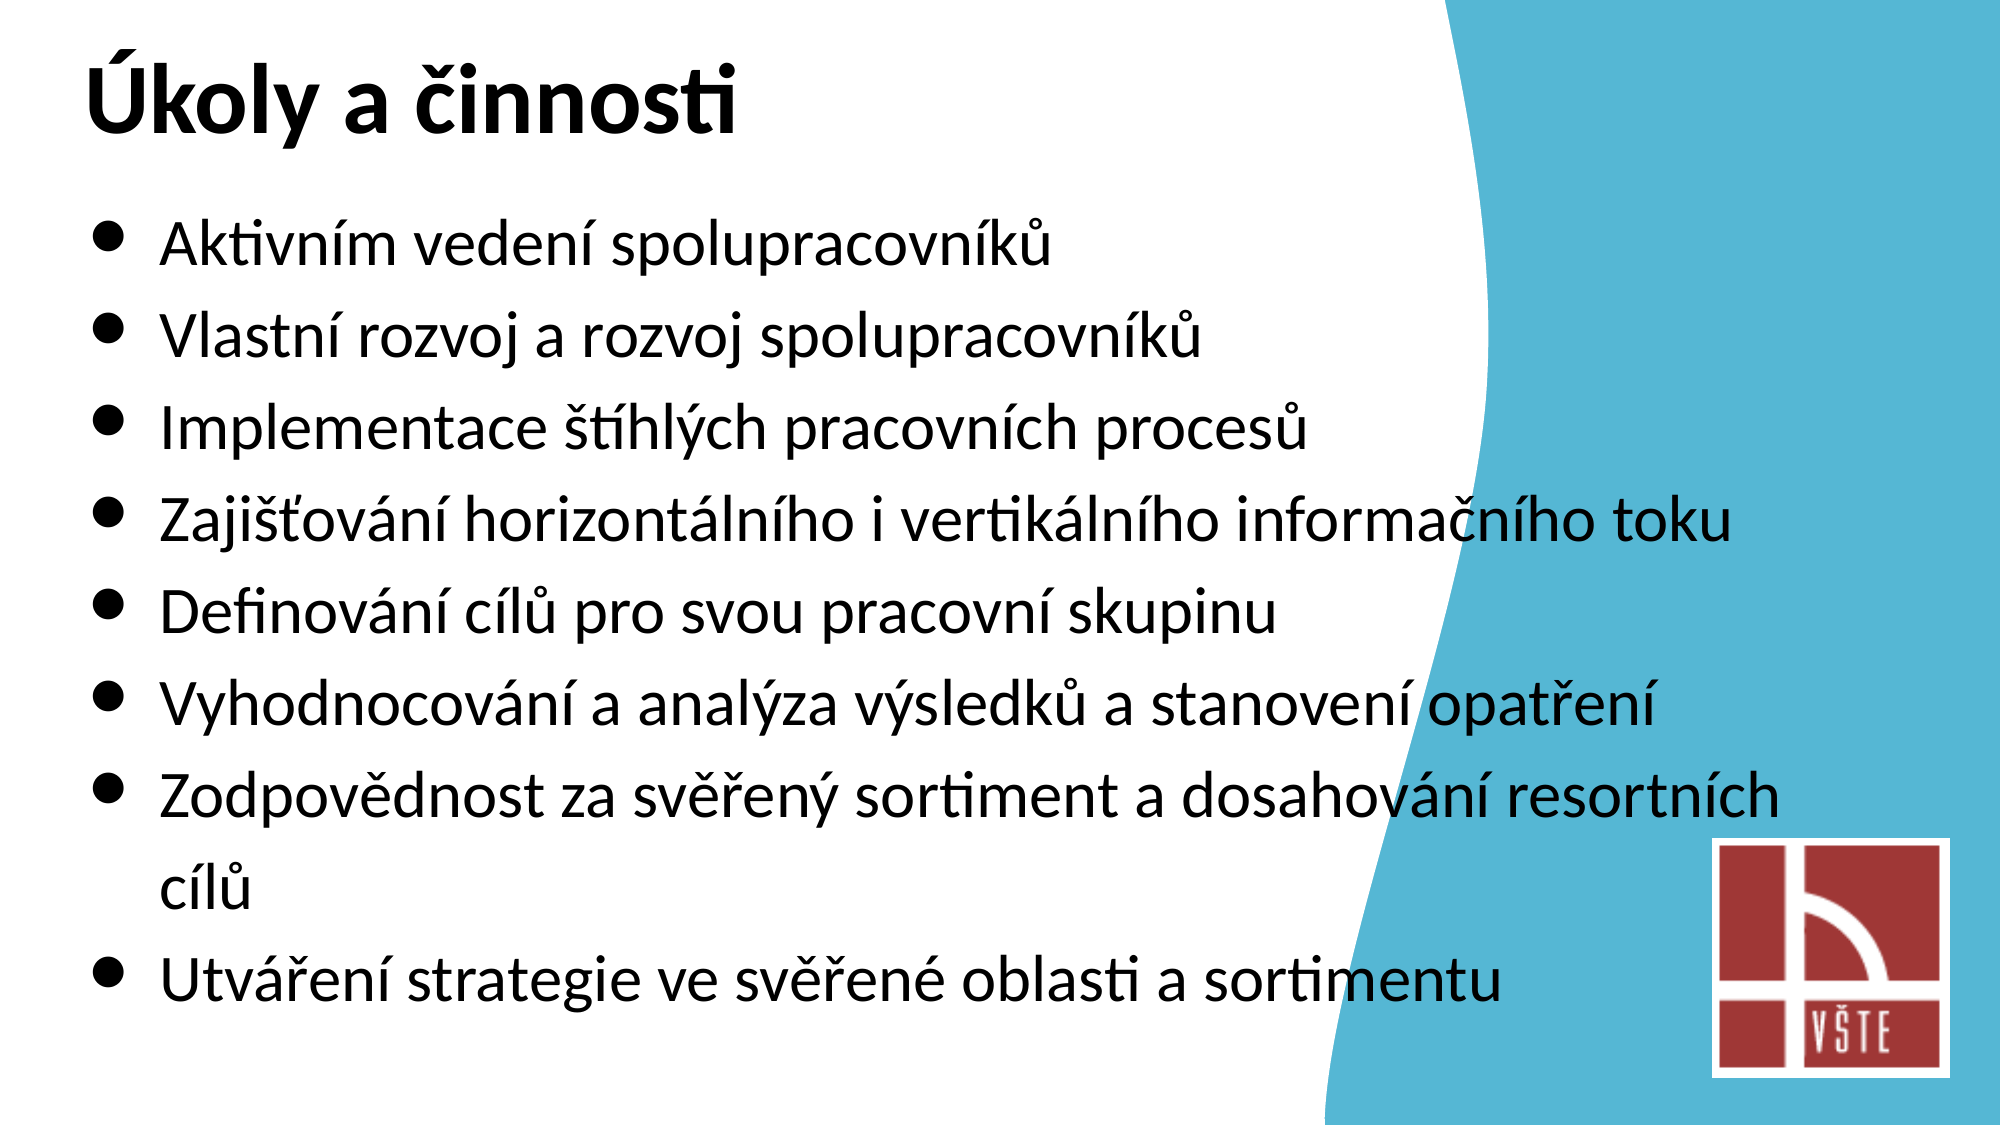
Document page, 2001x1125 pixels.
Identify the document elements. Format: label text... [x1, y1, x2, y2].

text_box Úkoly a činnosti [84, 47, 1864, 162]
text_box Aktivním vedení spolupracovníků Vlastní rozvoj a rozvoj spolupracovníků Implementace štíhlých pracovních procesů Zajišťování horizontálního i vertikálního informačního toku Definování cílů pro svou pracovní skupinu Vyhodnocování a analýza výsledků a stanovení opatření Zodpovědnost za svěřený sortiment a dosahování resortních cílů Utváření strategie ve svěřené oblasti a sortimentu [84, 186, 1818, 1078]
picture [1712, 838, 1951, 1079]
